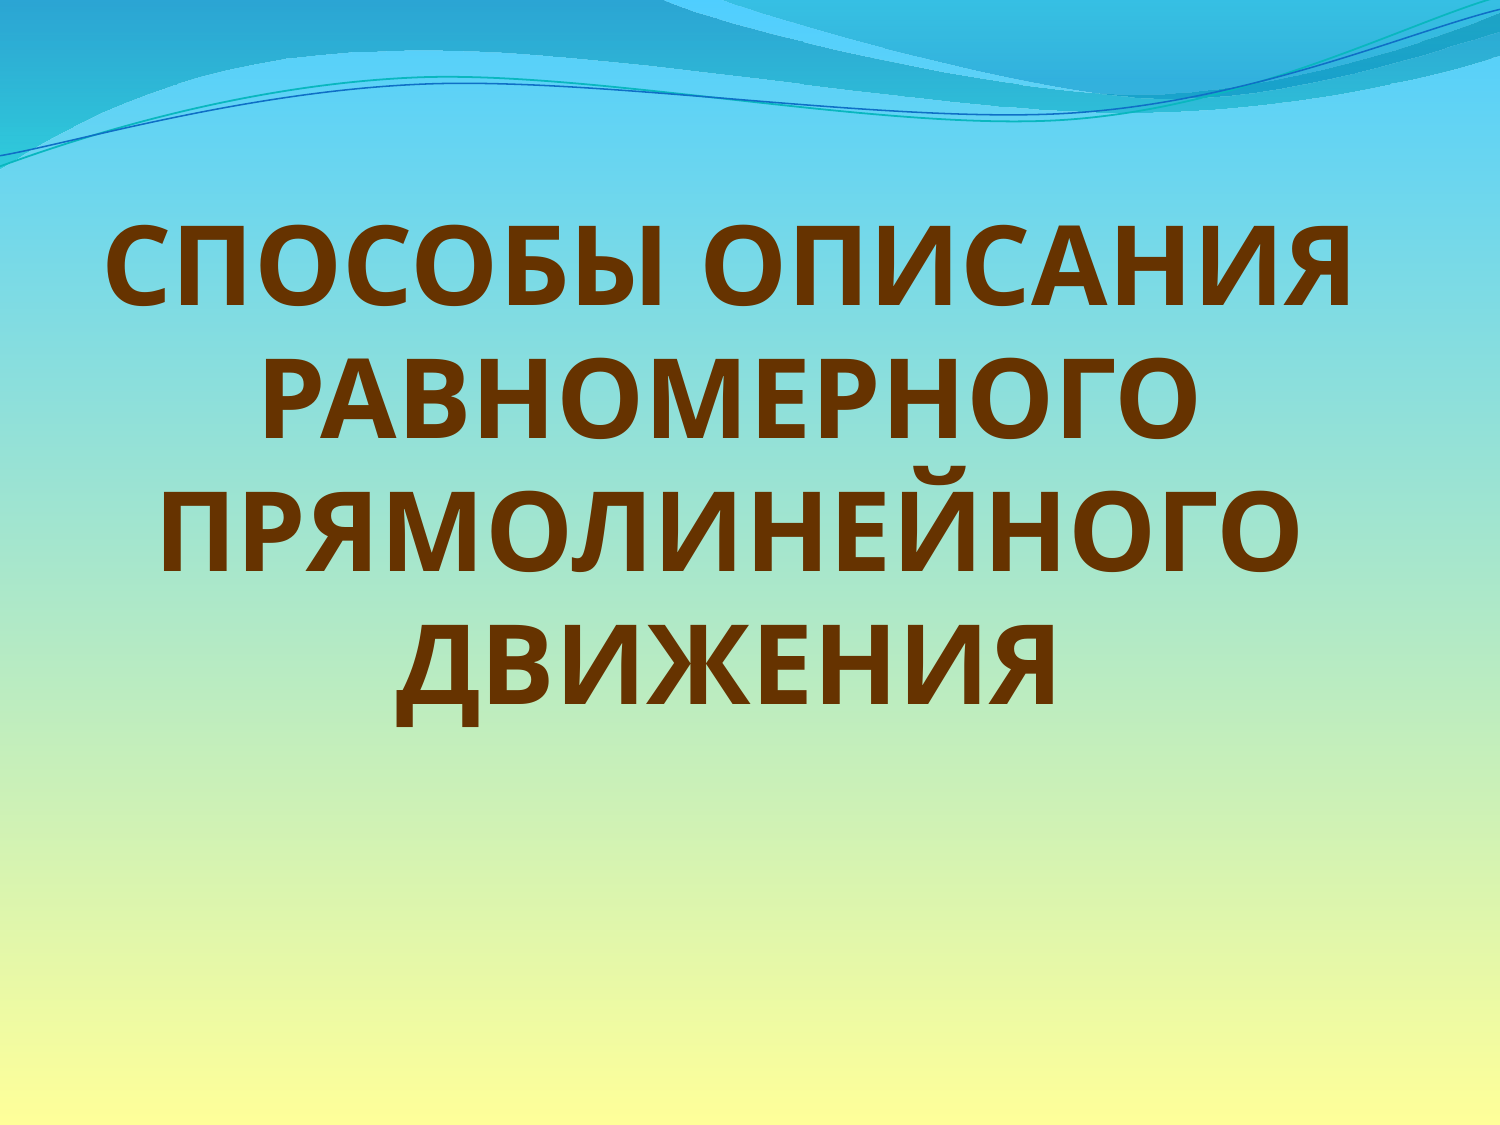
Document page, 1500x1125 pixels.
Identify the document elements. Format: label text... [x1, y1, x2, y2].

title Способы описания равномерного прямолинейного движения [87, 187, 1376, 727]
